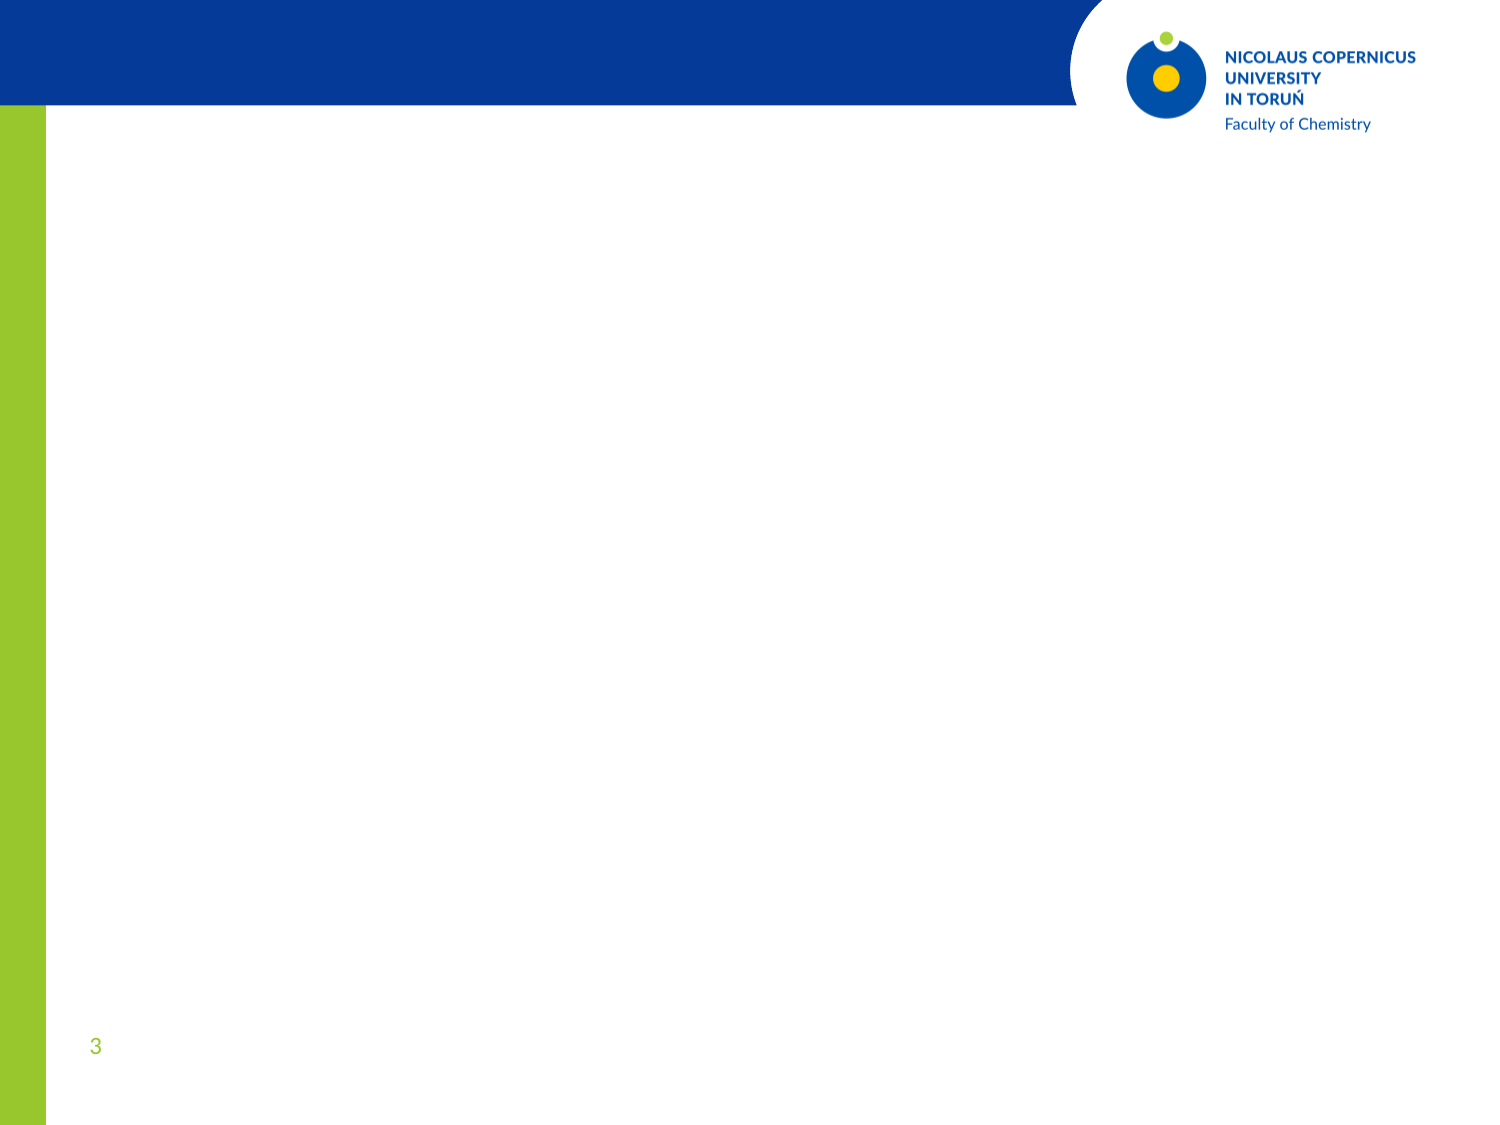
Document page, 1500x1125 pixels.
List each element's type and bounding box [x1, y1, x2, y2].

picture [1100, 5, 1442, 160]
